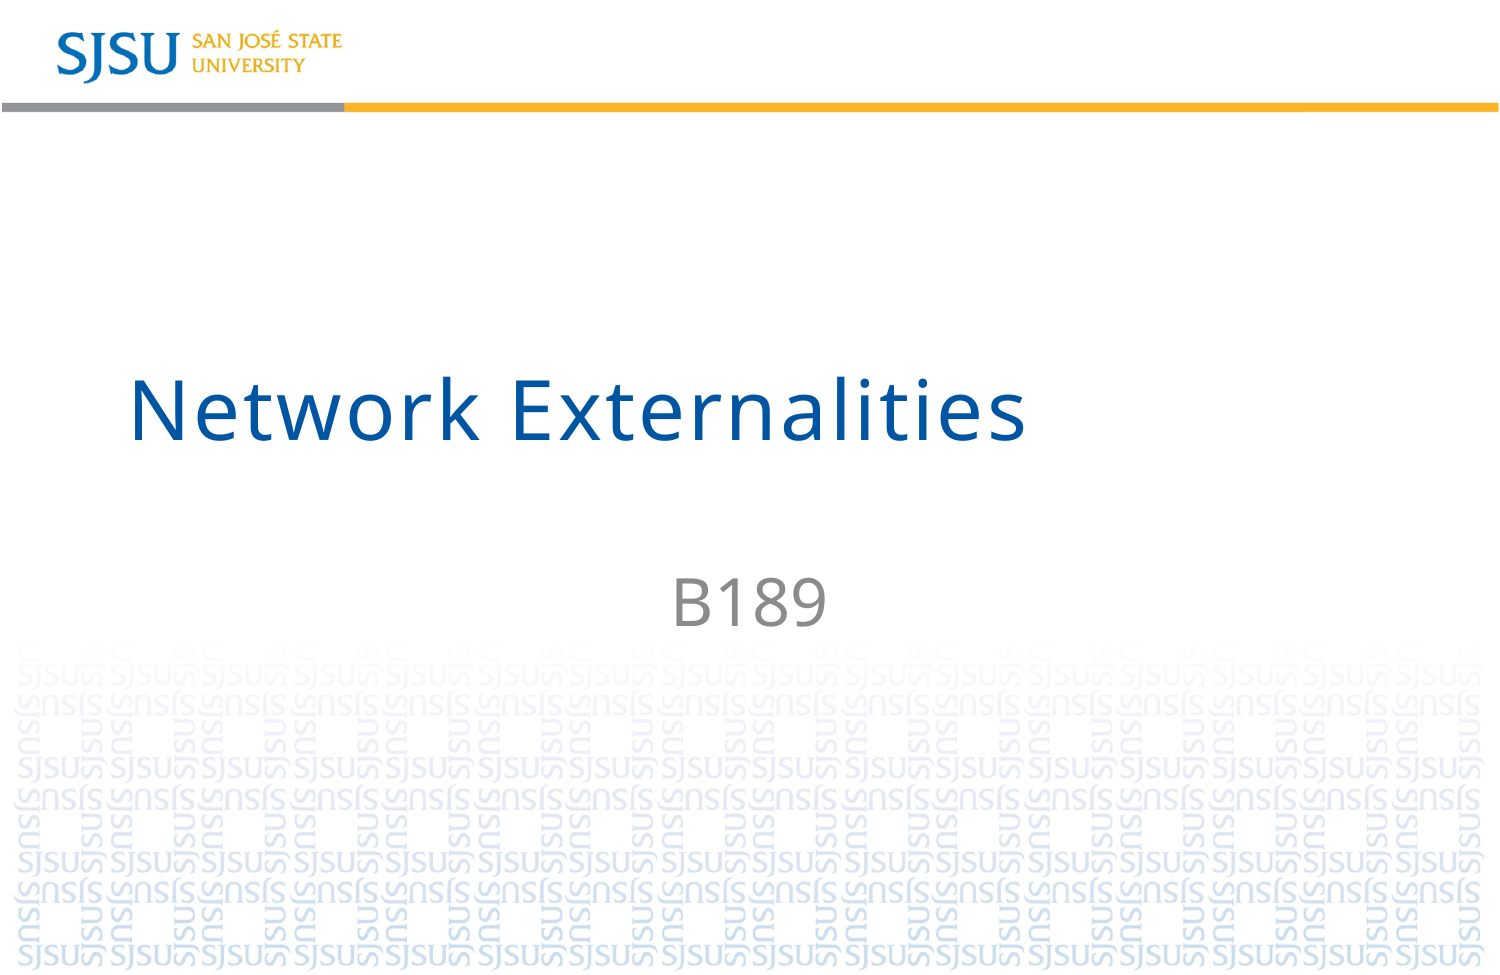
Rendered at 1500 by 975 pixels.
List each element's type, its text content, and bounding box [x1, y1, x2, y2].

footer [512, 903, 988, 956]
picture [2, 0, 1499, 975]
slide_number [75, 903, 425, 956]
subtitle B189 [225, 552, 1275, 802]
title Network Externalities [112, 302, 1388, 512]
